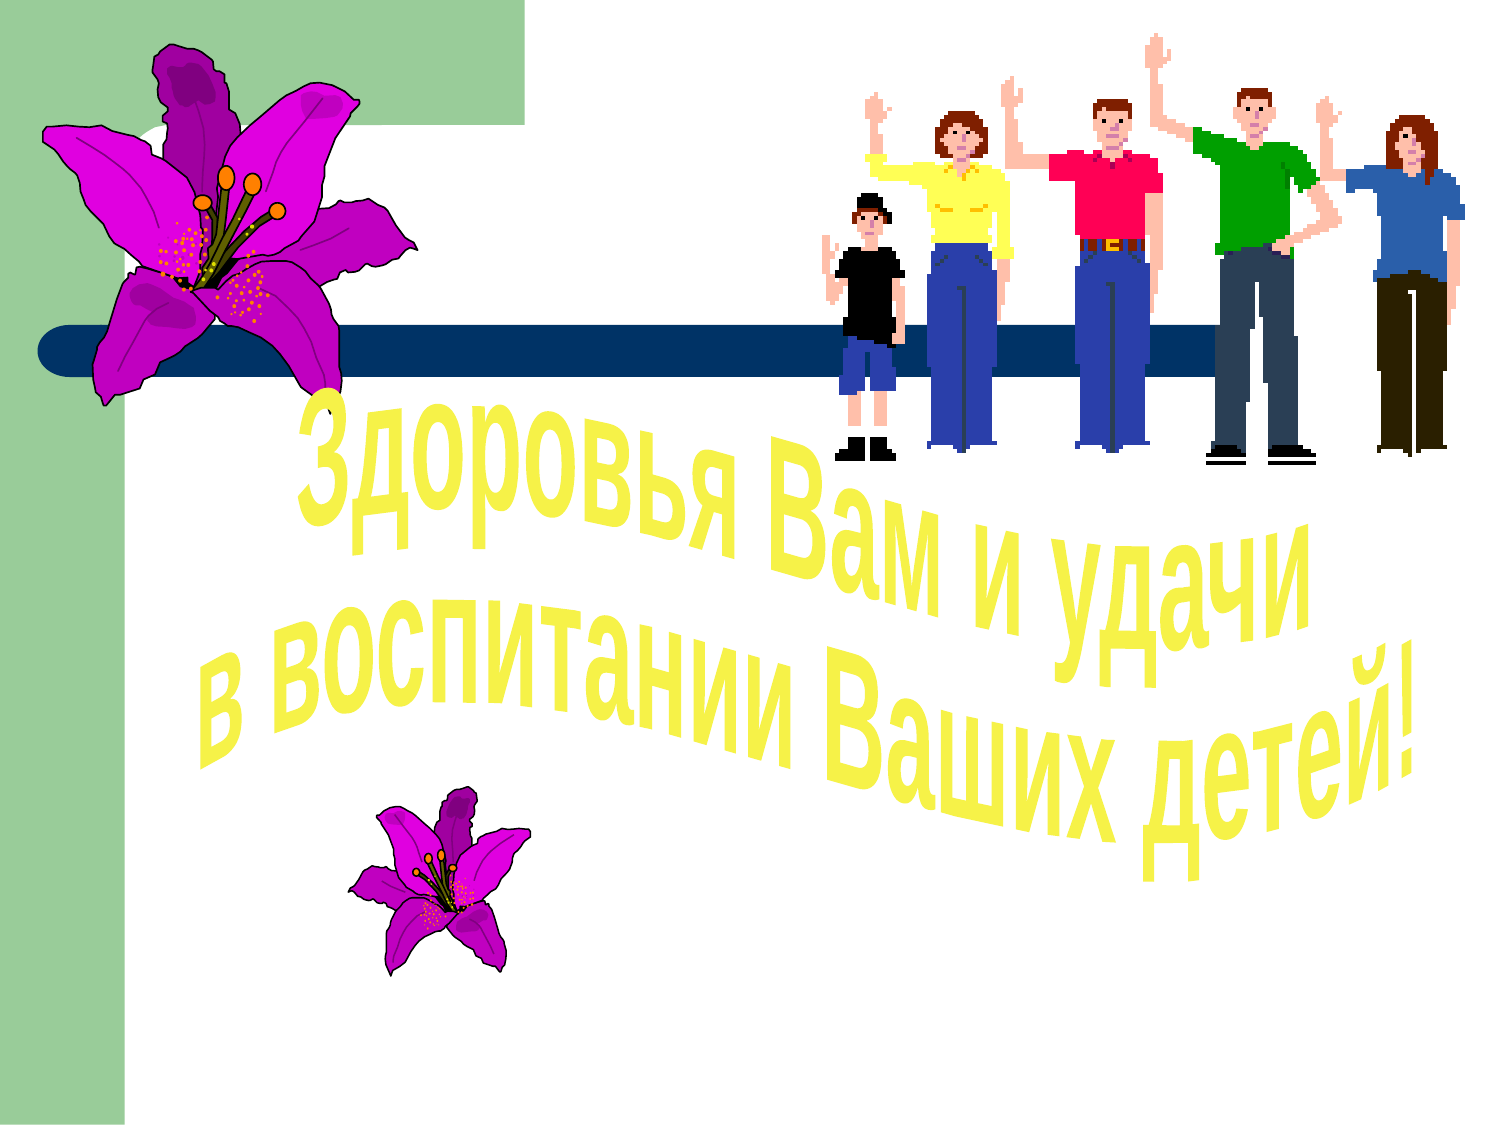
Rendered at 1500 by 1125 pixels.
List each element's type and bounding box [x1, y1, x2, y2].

picture [808, 30, 1465, 469]
picture [40, 42, 420, 416]
text_box [348, 786, 531, 977]
